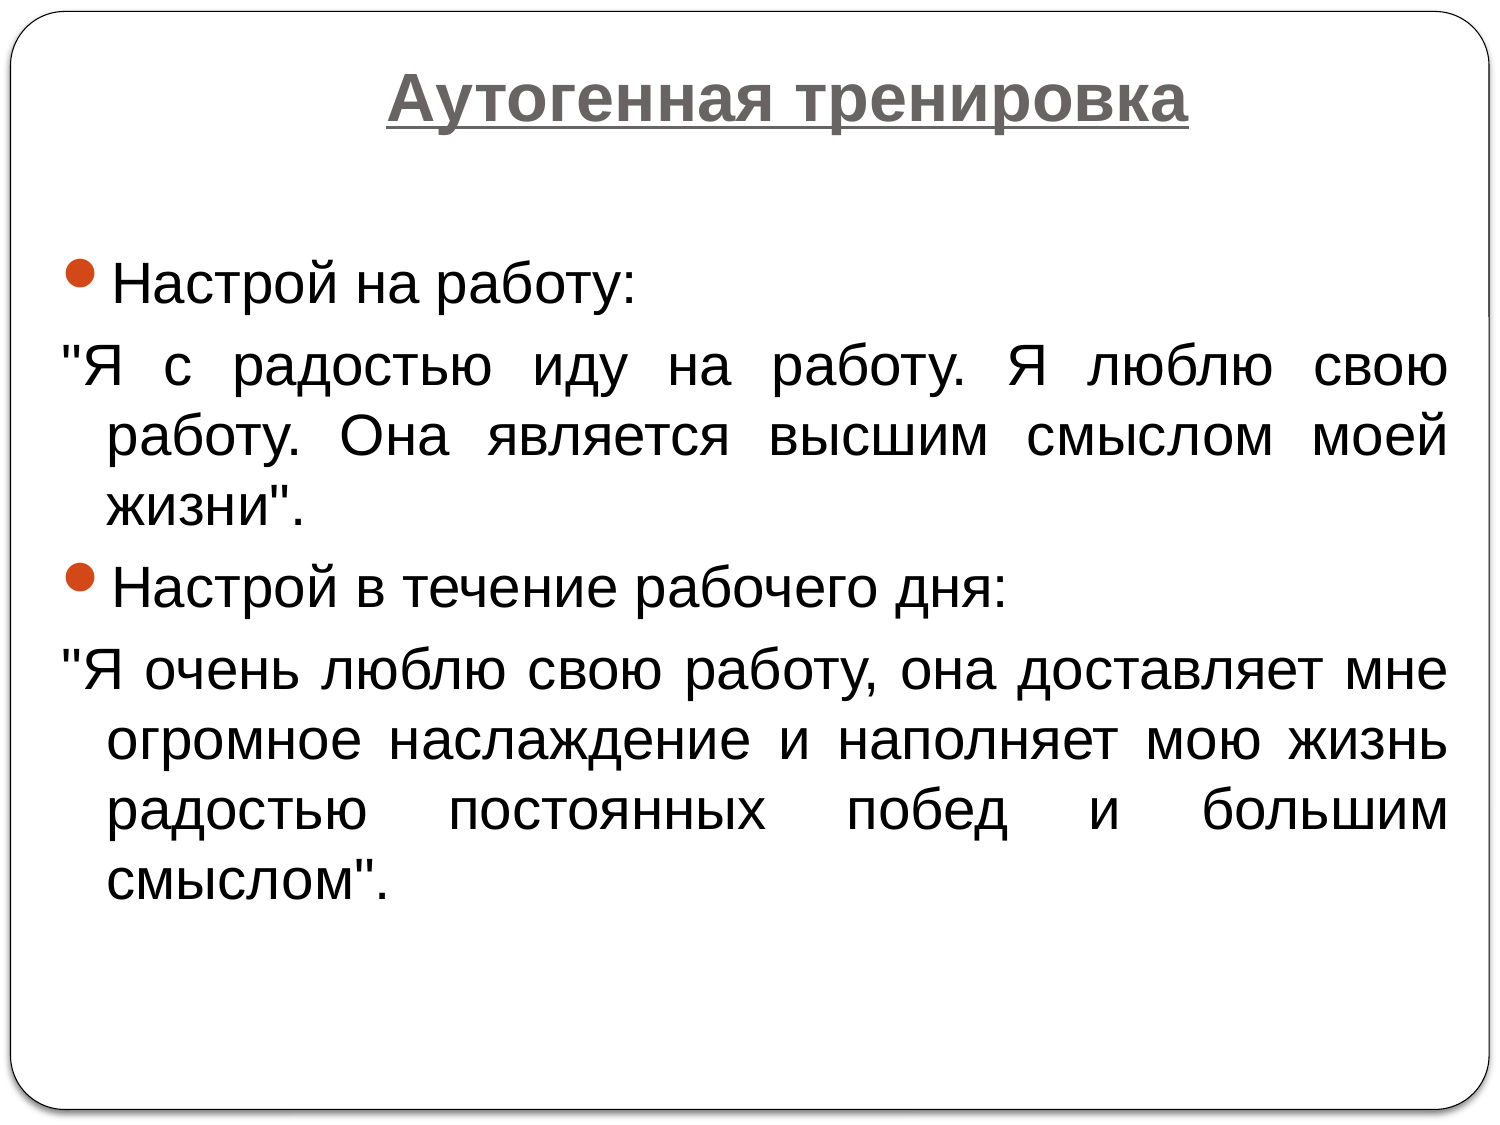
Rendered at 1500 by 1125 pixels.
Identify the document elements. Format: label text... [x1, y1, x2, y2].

title Аутогенная тренировка [150, 45, 1425, 233]
list Настрой на работу: "Я с радостью иду на работу. Я люблю свою работу. Она является высшим смыслом моей жизни". Настрой в течение рабочего дня: "Я очень люблю свою работу, она доставляет мне огромное наслаждение и наполняет мою жизнь радостью постоянных побед и большим смыслом". [46, 237, 1465, 988]
